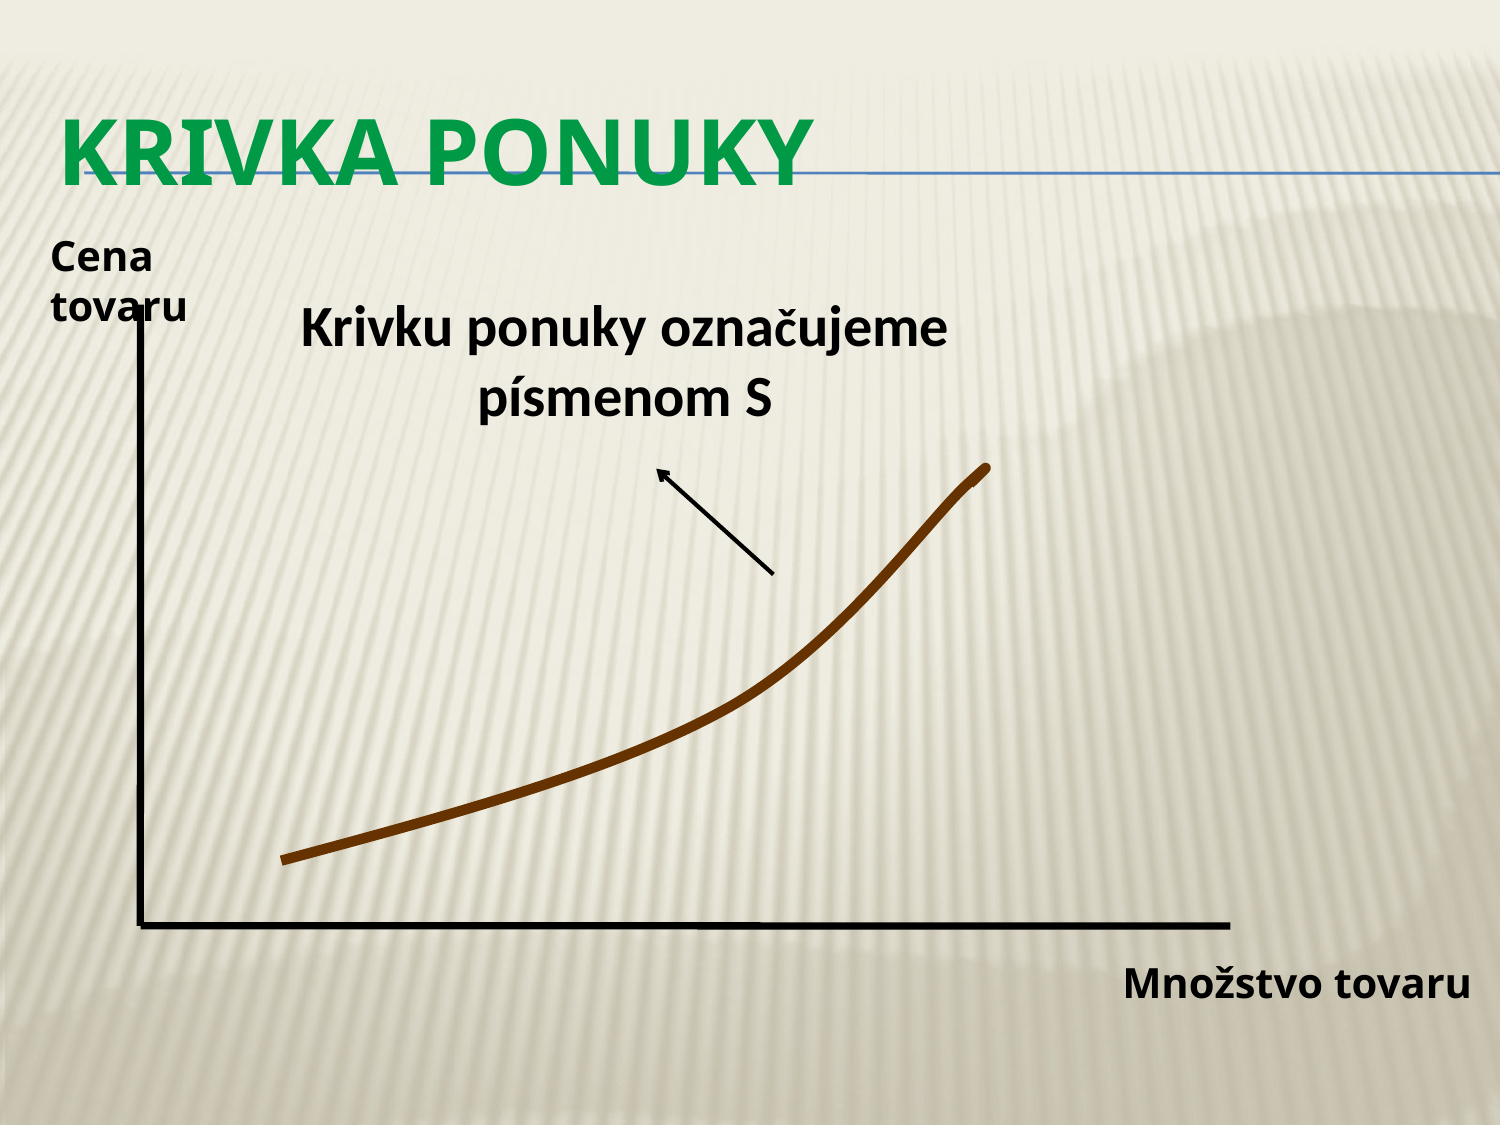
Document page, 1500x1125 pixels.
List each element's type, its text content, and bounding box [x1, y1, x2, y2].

title Krivka Ponuky [42, 80, 1468, 218]
text_box Krivku ponuky označujeme písmenom S [286, 281, 978, 436]
text_box Množstvo tovaru [1107, 949, 1487, 1014]
text_box [280, 467, 987, 862]
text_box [655, 468, 774, 575]
text_box Cena tovaru [35, 222, 293, 338]
